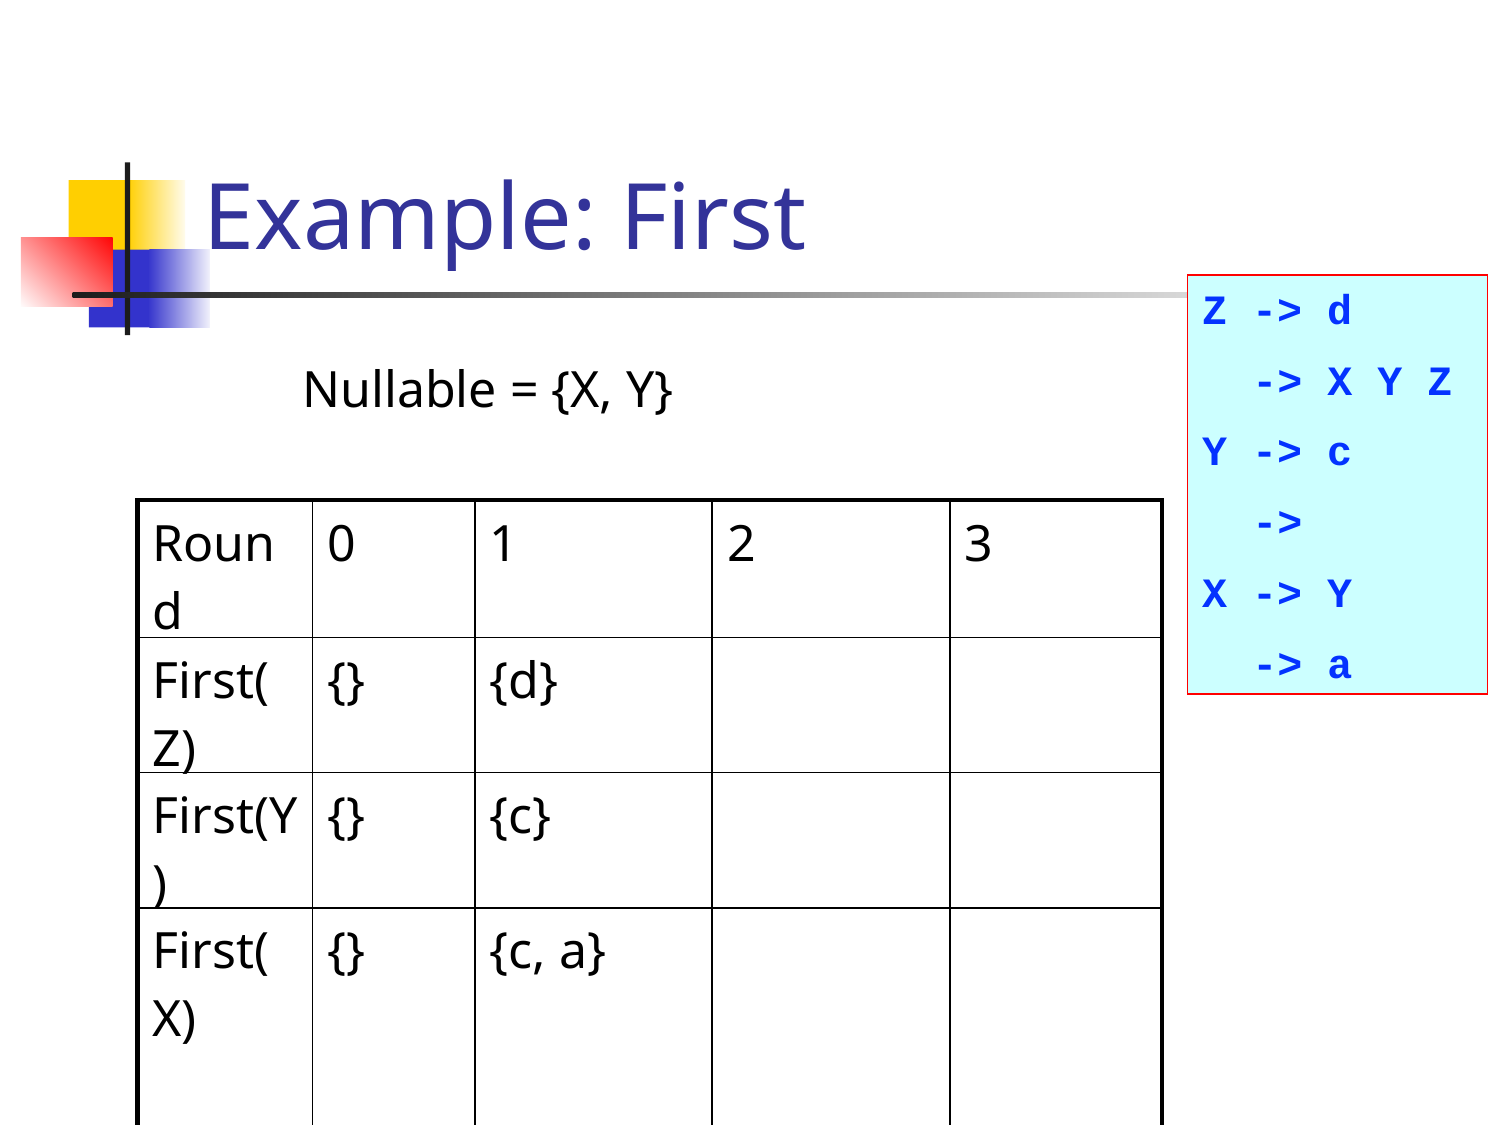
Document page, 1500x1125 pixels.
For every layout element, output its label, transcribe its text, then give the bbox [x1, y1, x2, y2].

table_cell [713, 638, 949, 772]
title Example: First [188, 35, 1468, 275]
table_cell {c, a} [476, 909, 711, 1125]
text_box Z -> d -> X Y Z Y -> c -> X -> Y -> a [1187, 275, 1488, 695]
table_cell [951, 638, 1160, 772]
table_cell [713, 773, 949, 907]
table_cell First(X) [140, 909, 312, 1125]
table_cell [951, 909, 1160, 1125]
table_header 1 [476, 502, 711, 637]
table_cell {} [313, 773, 474, 907]
table_cell {} [313, 909, 474, 1125]
table_cell {} [313, 638, 474, 772]
table_cell {c} [476, 773, 711, 907]
text_box Nullable = {X, Y} [287, 349, 863, 425]
table_cell {d} [476, 638, 711, 772]
table_header Round [140, 502, 312, 637]
table_cell First(Z) [140, 638, 312, 772]
table_header 0 [313, 502, 474, 637]
table_cell [713, 909, 949, 1125]
table_header 2 [713, 502, 949, 637]
table_header 3 [951, 502, 1160, 637]
table_cell [951, 773, 1160, 907]
table_cell First(Y) [140, 773, 312, 907]
